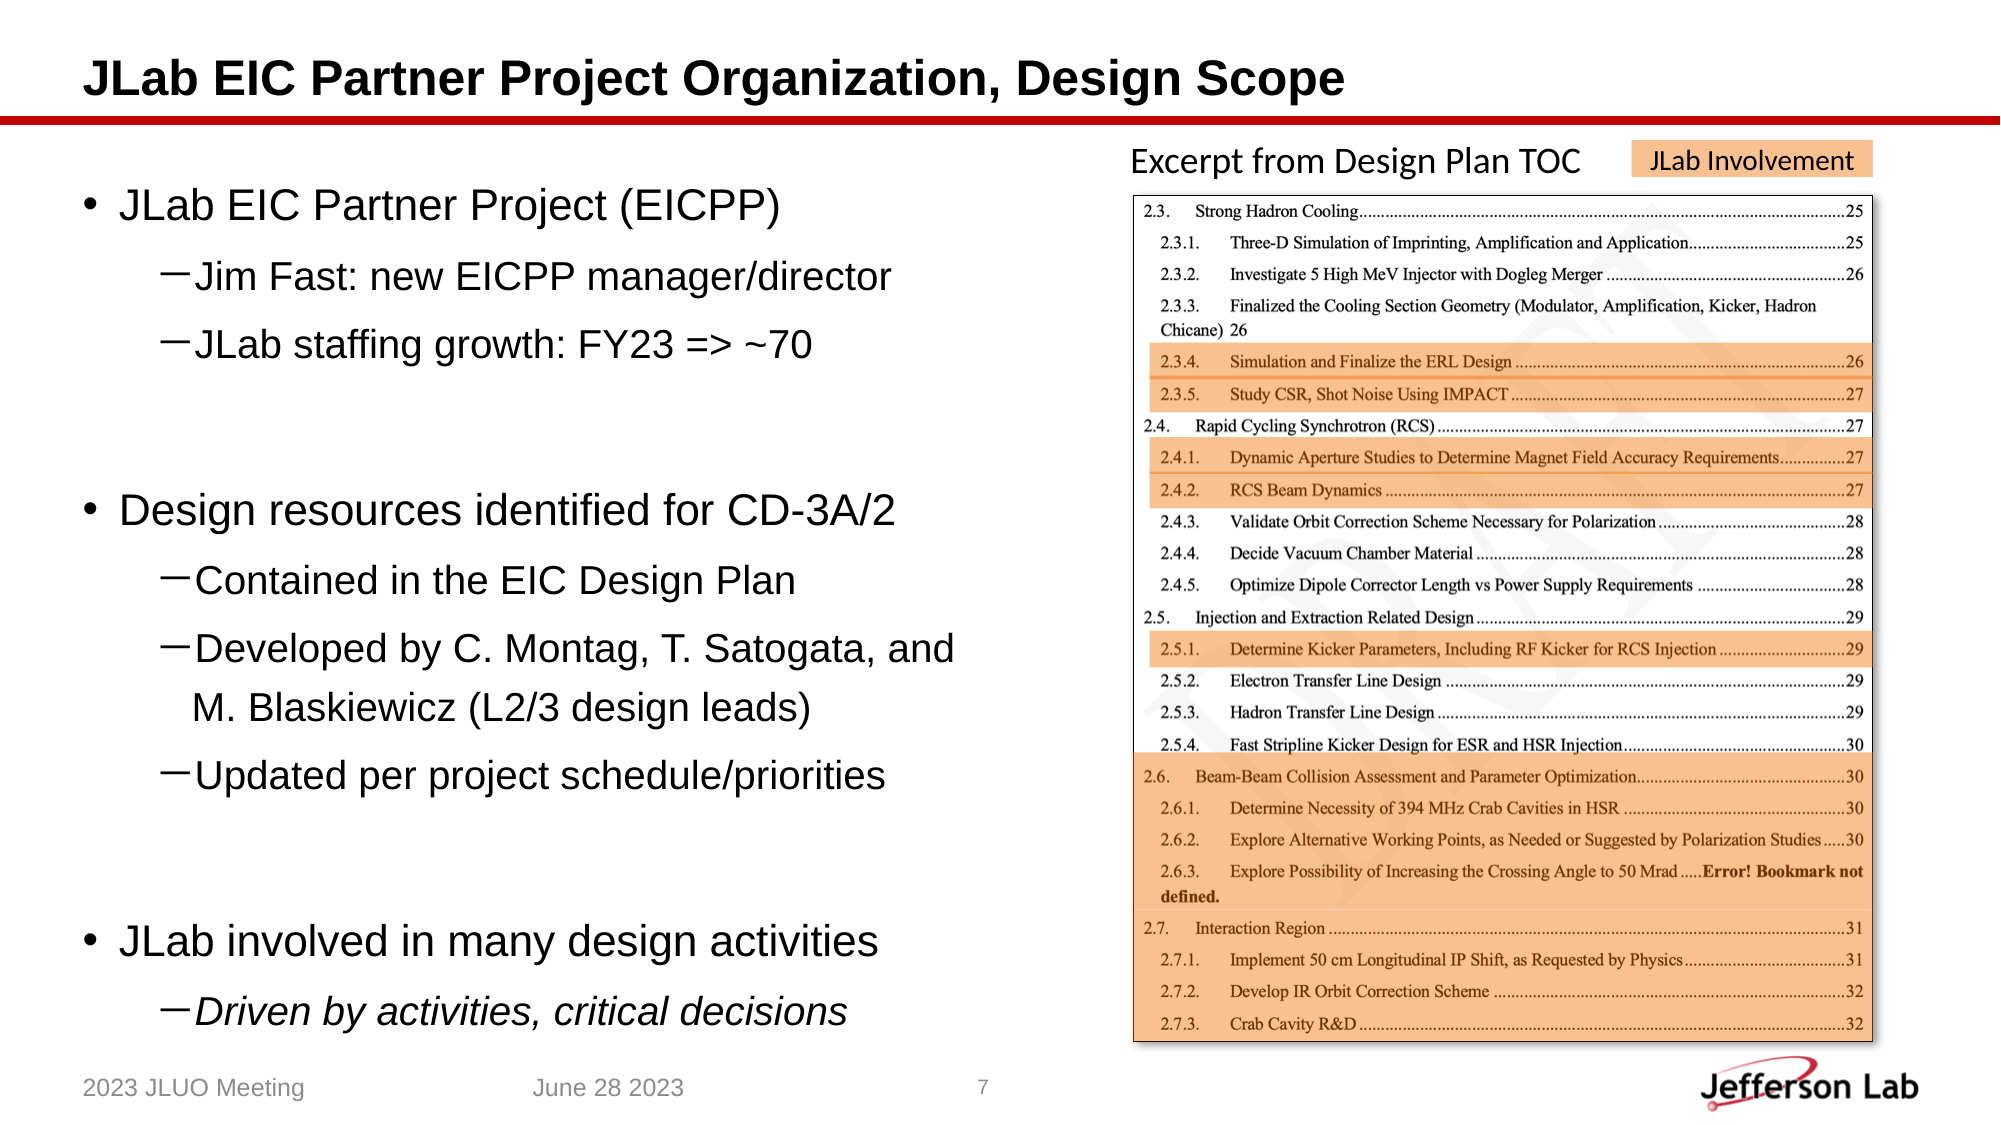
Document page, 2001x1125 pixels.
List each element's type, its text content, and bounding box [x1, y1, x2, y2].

footer 2023 JLUO Meeting June 28 2023 [67, 1060, 925, 1112]
text_box Excerpt from Design Plan TOC [1115, 128, 1597, 188]
picture [1698, 1047, 1933, 1124]
slide_number 7 [925, 1060, 1042, 1111]
list JLab EIC Partner Project (EICPP) Jim Fast: new EICPP manager/director JLab staffing growth: FY23 => ~70 Design resources identified for CD-3A/2 Contained in the EIC Design Plan Developed by C. Montag, T. Satogata, and M. Blaskiewicz (L2/3 design leads) Updated per project schedule/priorities JLab involved in many design activities Driven by activities, critical decisions [67, 158, 1005, 1042]
picture [1133, 195, 1873, 1042]
title JLab EIC Partner Project Organization, Design Scope [67, 39, 1919, 120]
text_box JLab Involvement [1631, 139, 1874, 178]
